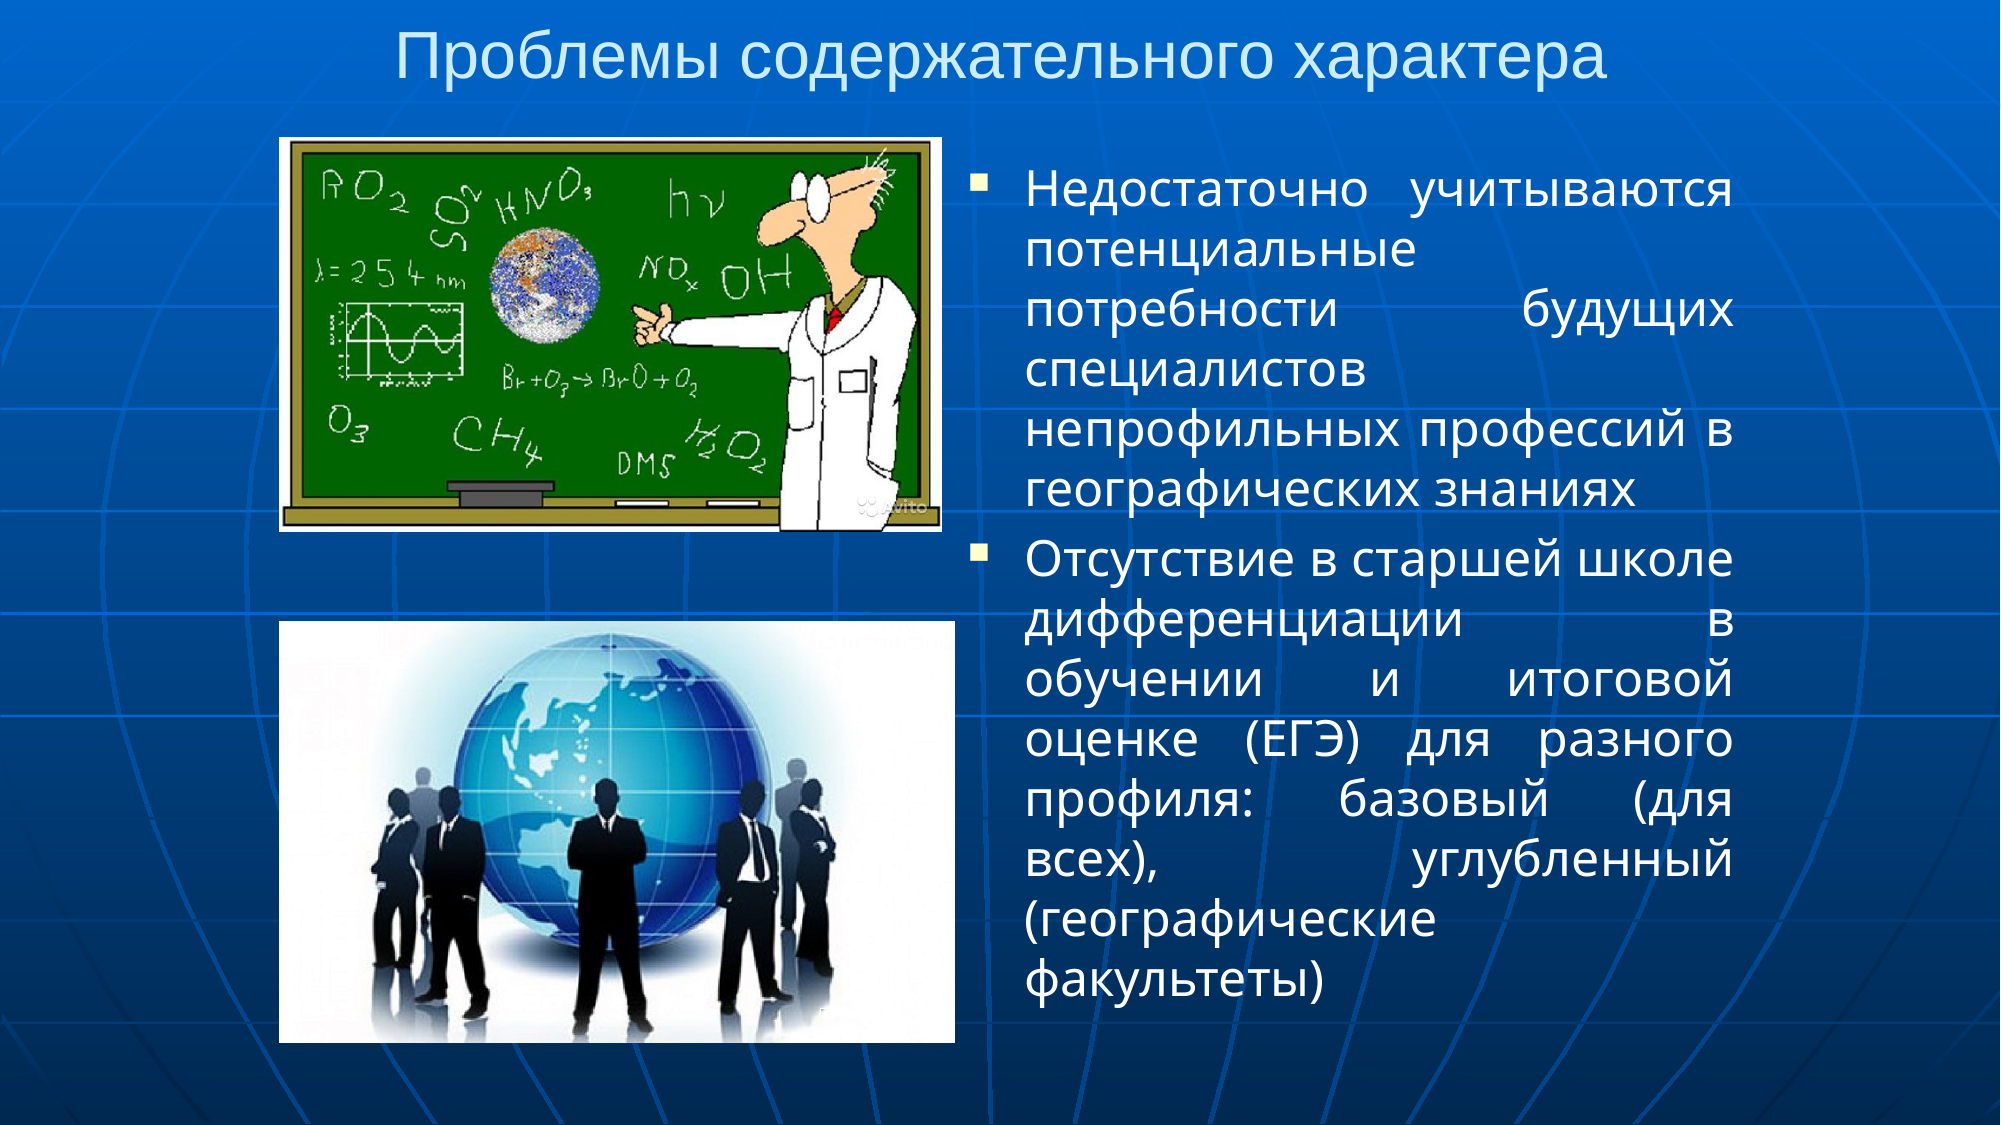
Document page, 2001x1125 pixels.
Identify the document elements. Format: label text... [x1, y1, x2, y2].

picture [279, 136, 942, 532]
title Проблемы содержательного характера [326, 0, 1678, 104]
picture [279, 621, 955, 1044]
list Недостаточно учитываются потенциальные потребности будущих специалистов непрофильных профессий в географических знаниях Отсутствие в старшей школе дифференциации в обучении и итоговой оценке (ЕГЭ) для разного профиля: базовый (для всех), углубленный (географические факультеты) [952, 148, 1751, 894]
